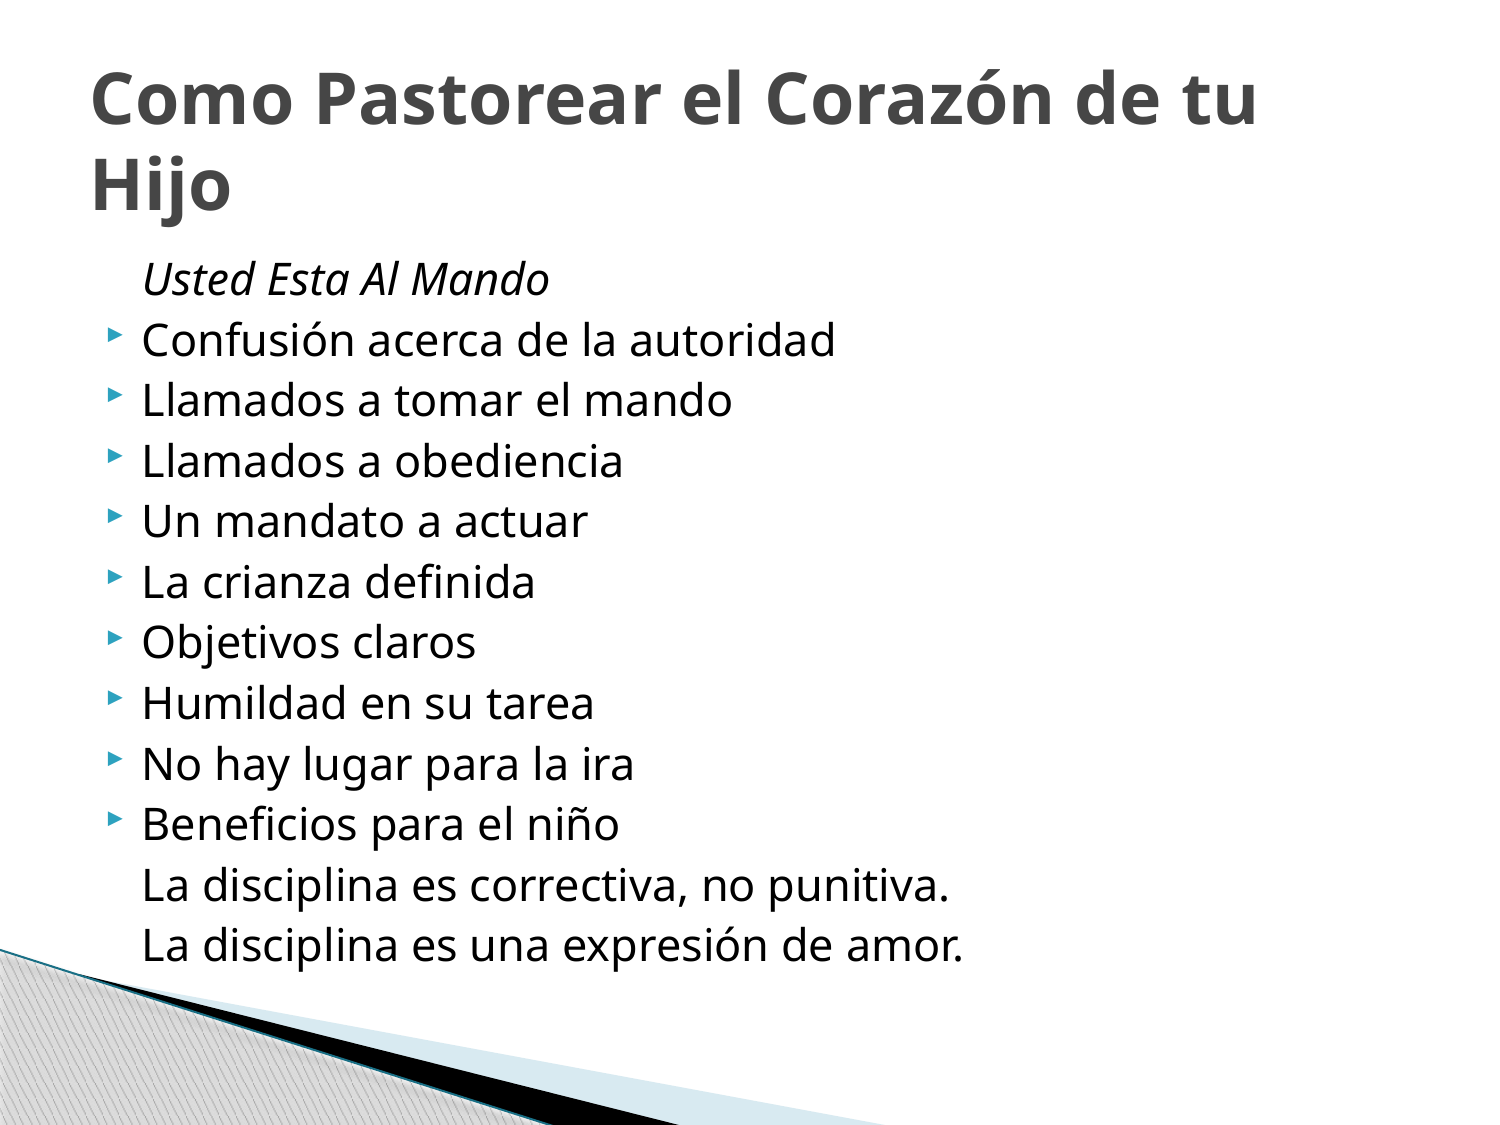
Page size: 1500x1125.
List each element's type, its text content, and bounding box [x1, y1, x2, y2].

list Usted Esta Al Mando Confusión acerca de la autoridad Llamados a tomar el mando Llamados a obediencia Un mandato a actuar La crianza definida Objetivos claros Humildad en su tarea No hay lugar para la ira Beneficios para el niño La disciplina es correctiva, no punitiva. La disciplina es una expresión de amor. [75, 243, 1425, 986]
title Como Pastorear el Corazón de tu Hijo [75, 45, 1425, 233]
